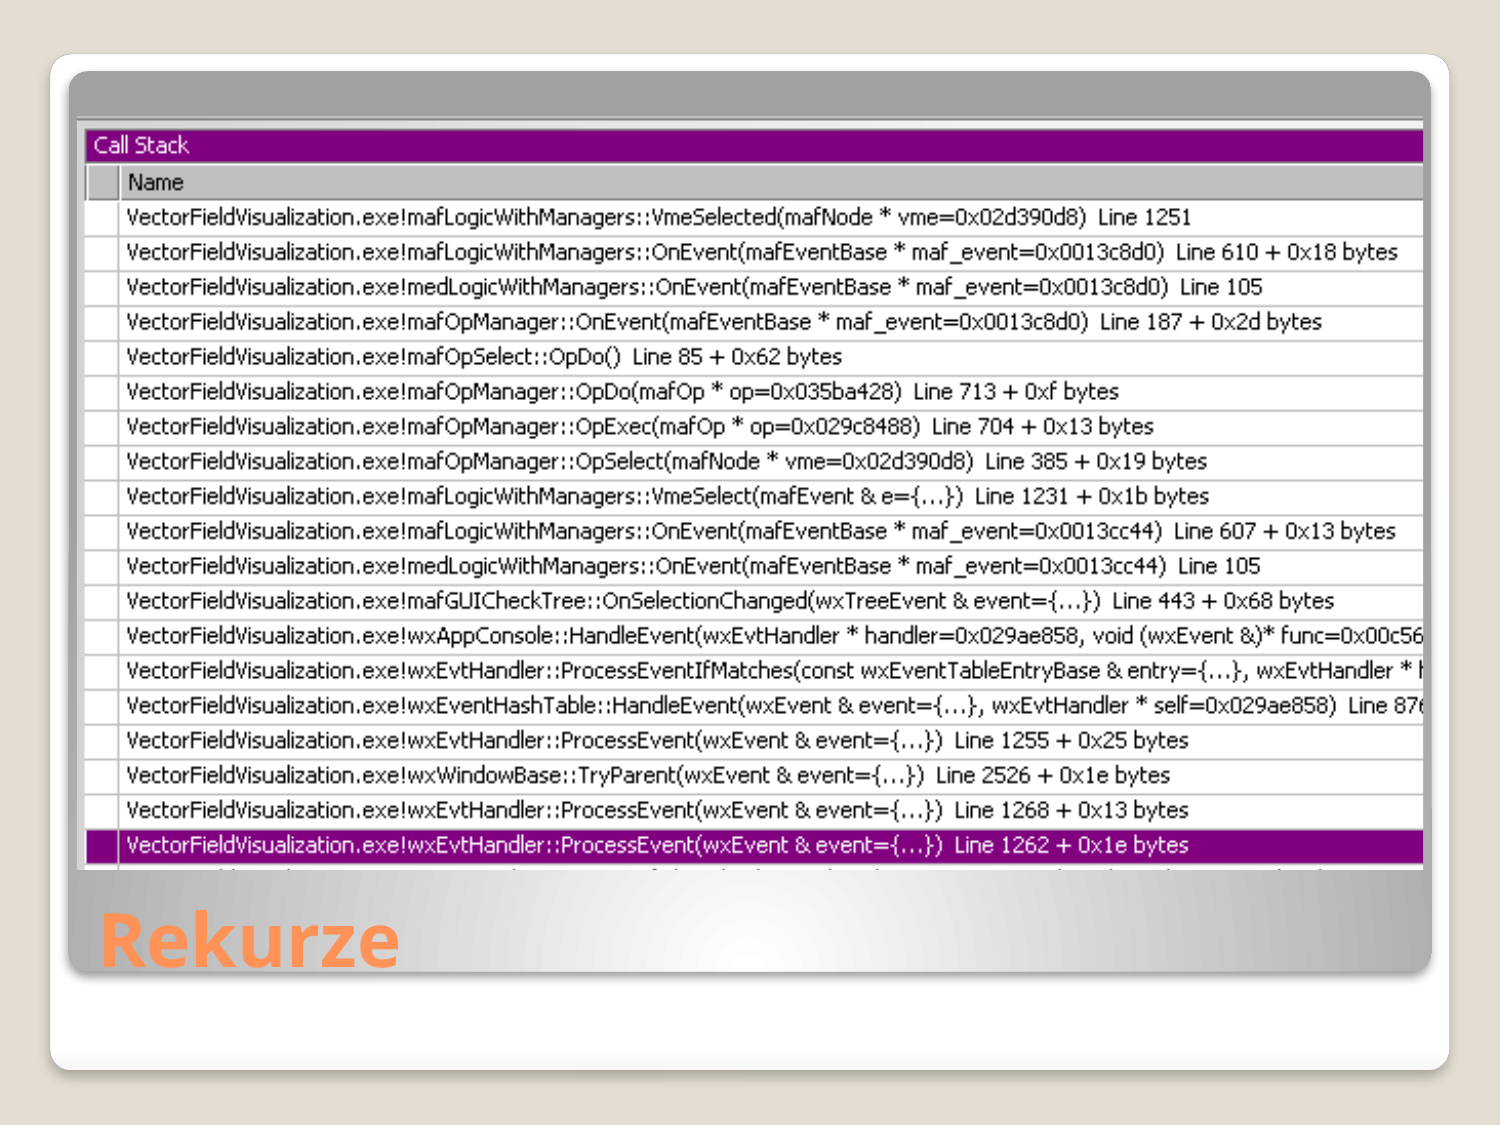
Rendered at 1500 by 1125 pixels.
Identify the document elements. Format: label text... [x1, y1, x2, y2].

picture [76, 116, 1424, 870]
title Rekurze [82, 880, 1425, 990]
text_box [0, 0, 1500, 75]
